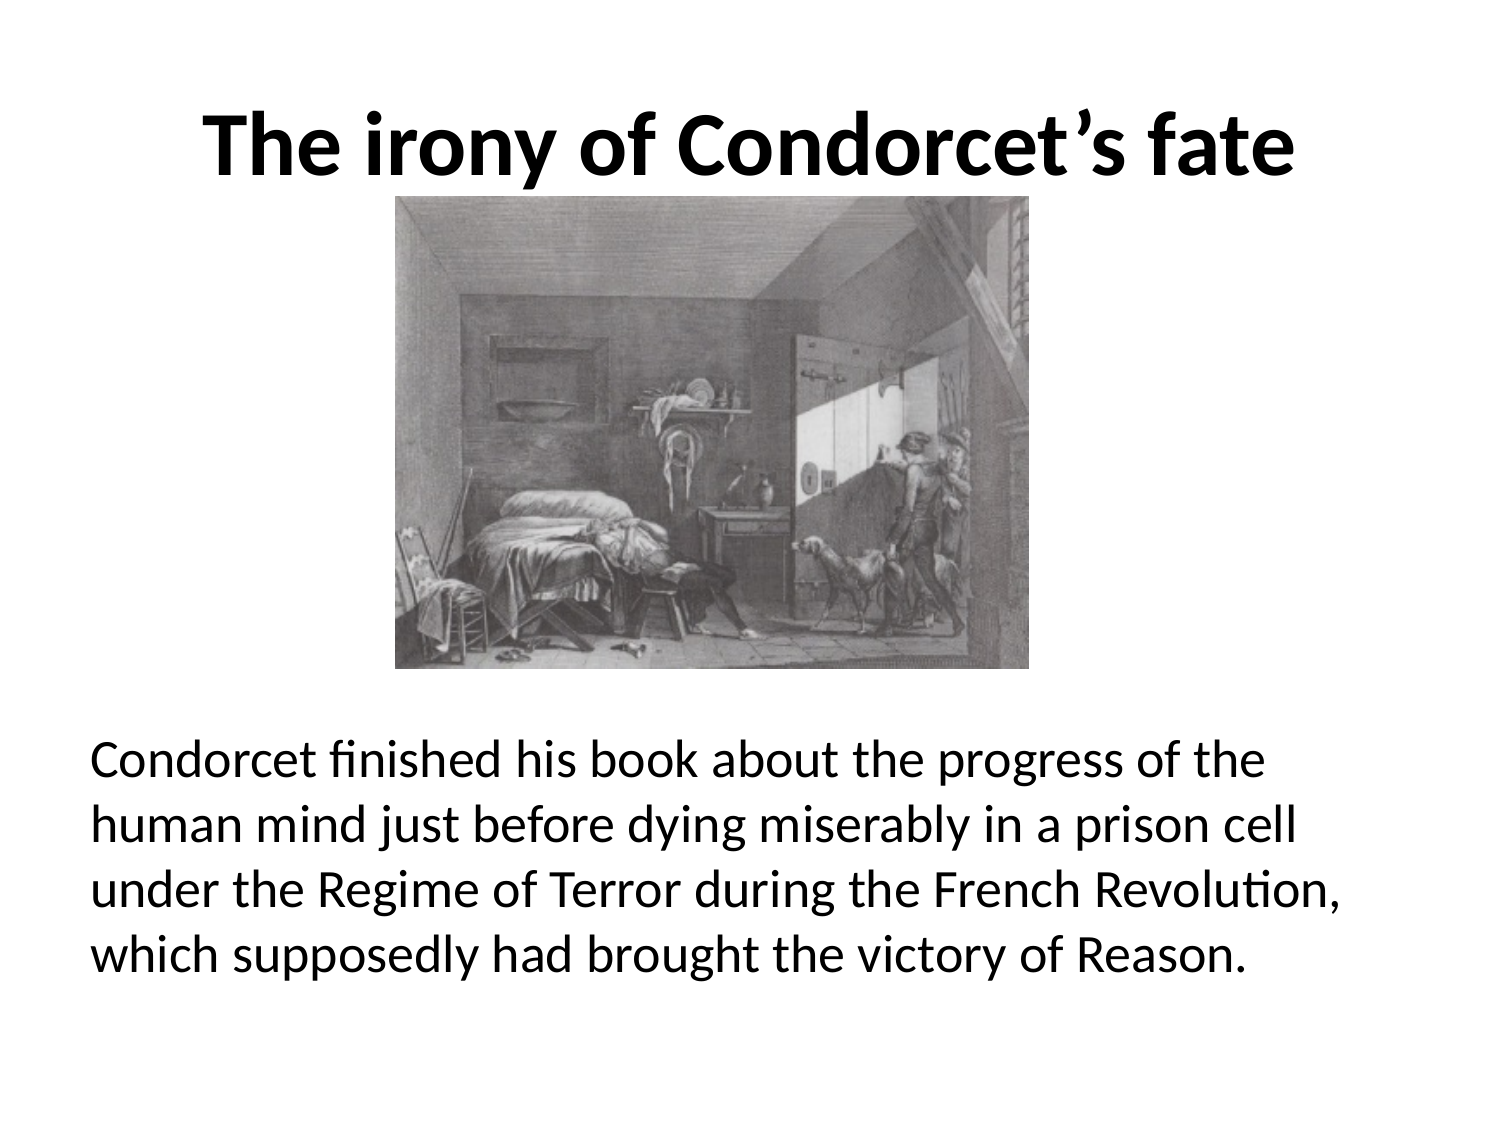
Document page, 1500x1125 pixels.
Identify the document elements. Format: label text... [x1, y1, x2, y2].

list Condorcet finished his book about the progress of the human mind just before dying miserably in a prison cell under the Regime of Terror during the French Revolution, which supposedly had brought the victory of Reason. [75, 262, 1425, 1005]
picture [395, 196, 1029, 669]
title The irony of Condorcet’s fate [75, 45, 1425, 233]
